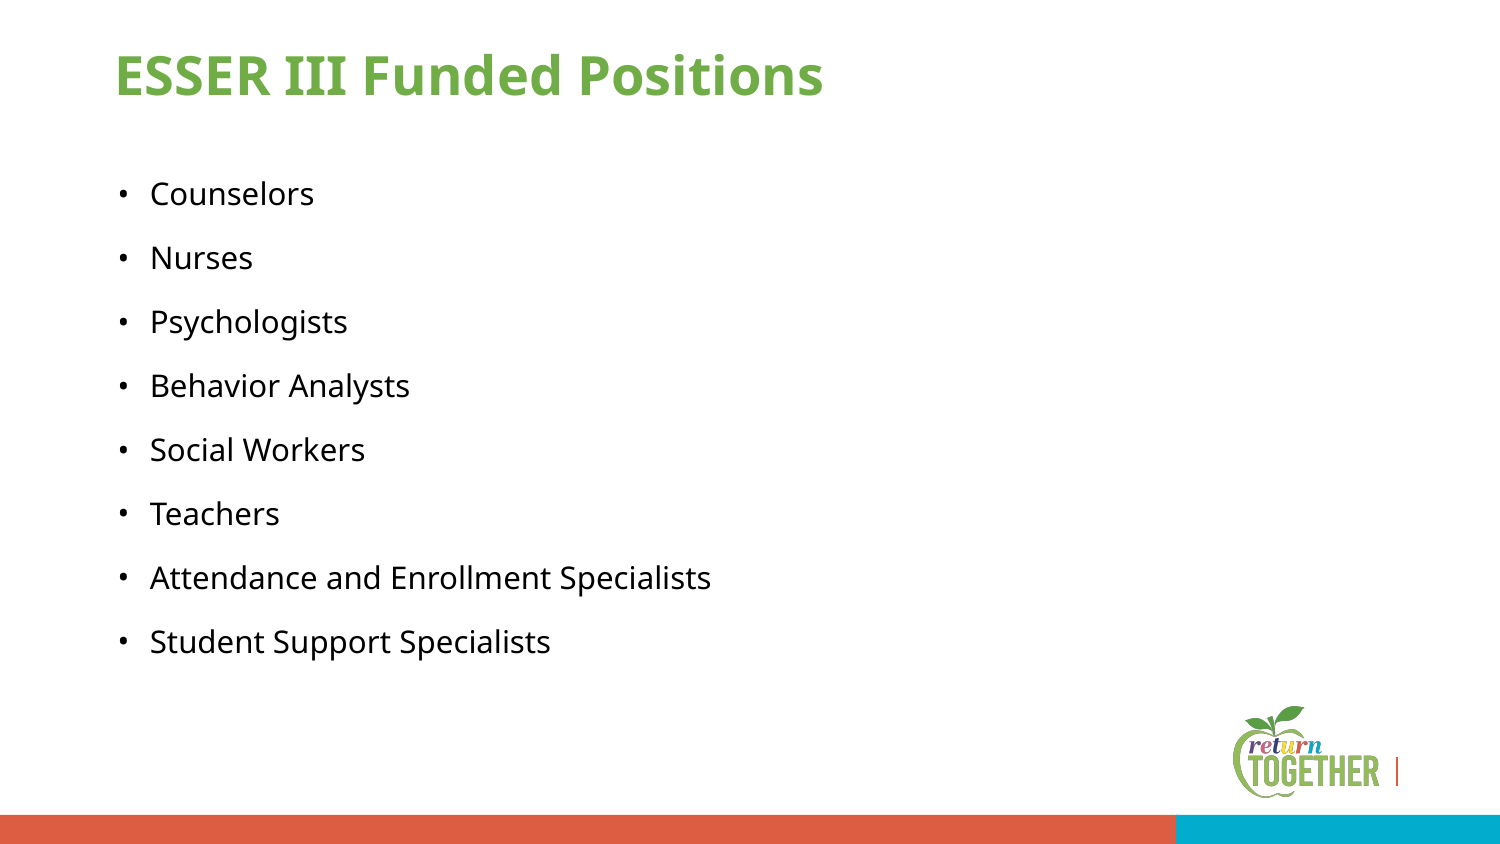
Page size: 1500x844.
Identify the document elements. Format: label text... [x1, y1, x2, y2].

picture [1223, 702, 1387, 815]
title ESSER III Funded Positions [103, 42, 1397, 163]
list Counselors Nurses Psychologists Behavior Analysts Social Workers Teachers Attendance and Enrollment Specialists Student Support Specialists [103, 163, 1397, 702]
